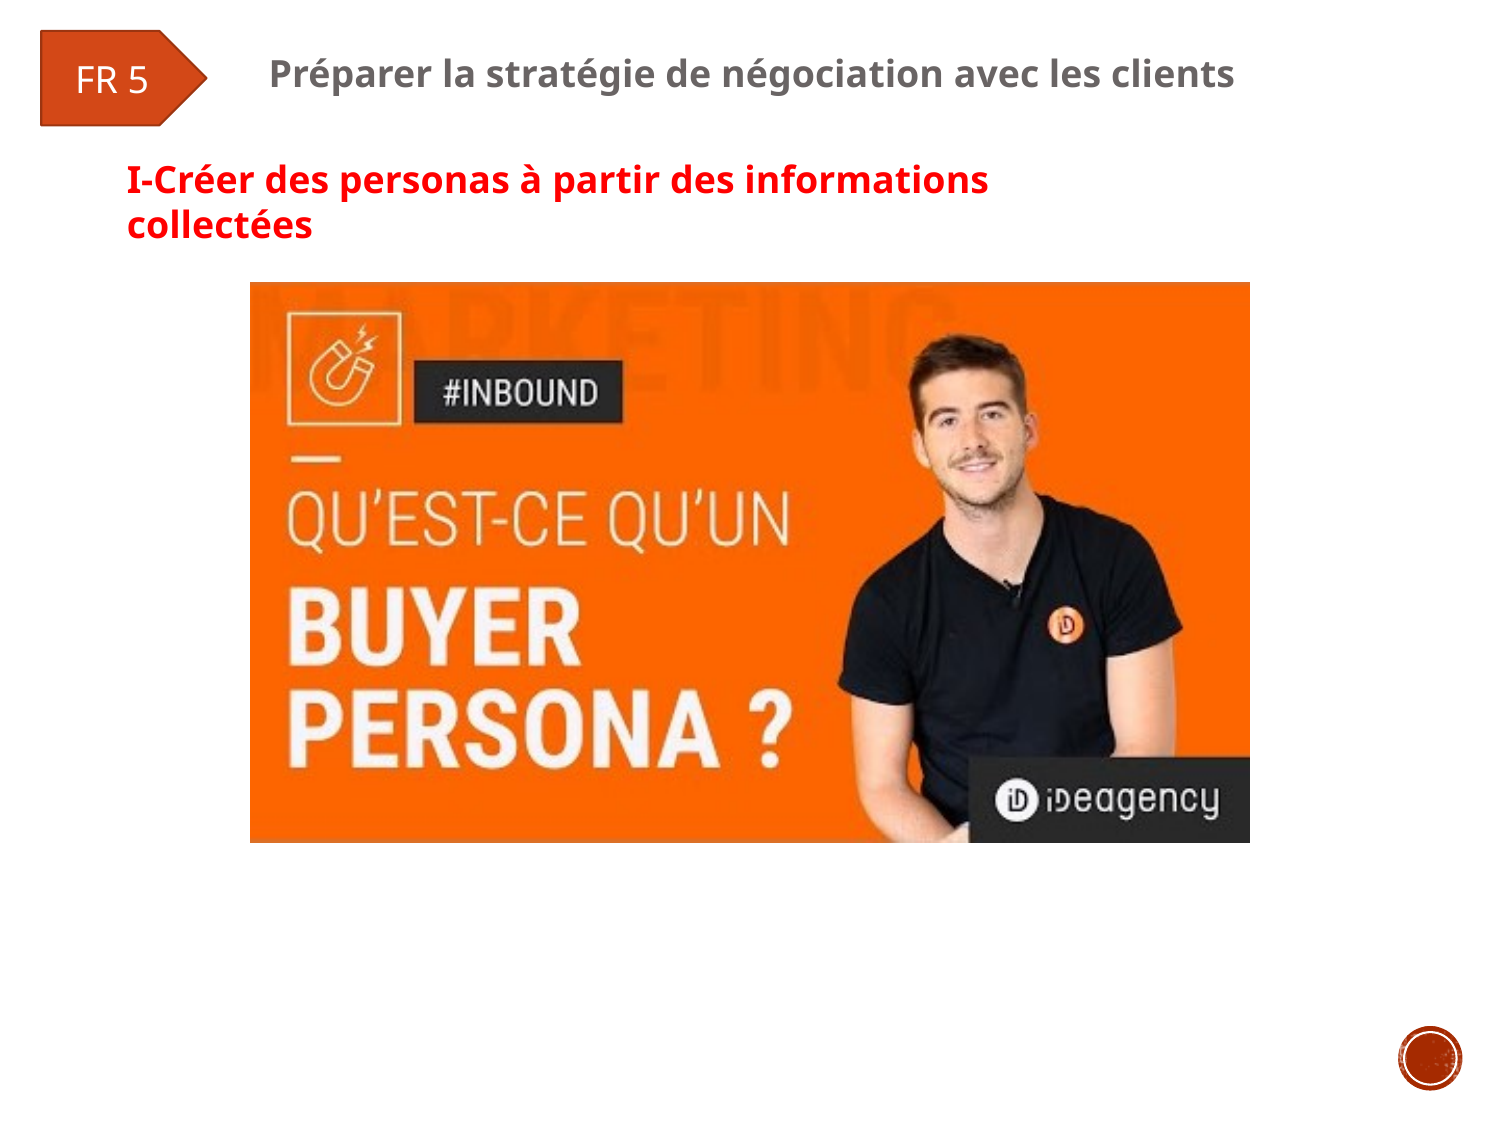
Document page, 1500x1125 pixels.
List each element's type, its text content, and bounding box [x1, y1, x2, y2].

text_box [252, 283, 1247, 843]
text_box Préparer la stratégie de négociation avec les clients [253, 42, 1447, 103]
text_box FR 5 [40, 29, 208, 127]
text_box I-Créer des personas à partir des informations collectées [112, 148, 1164, 254]
